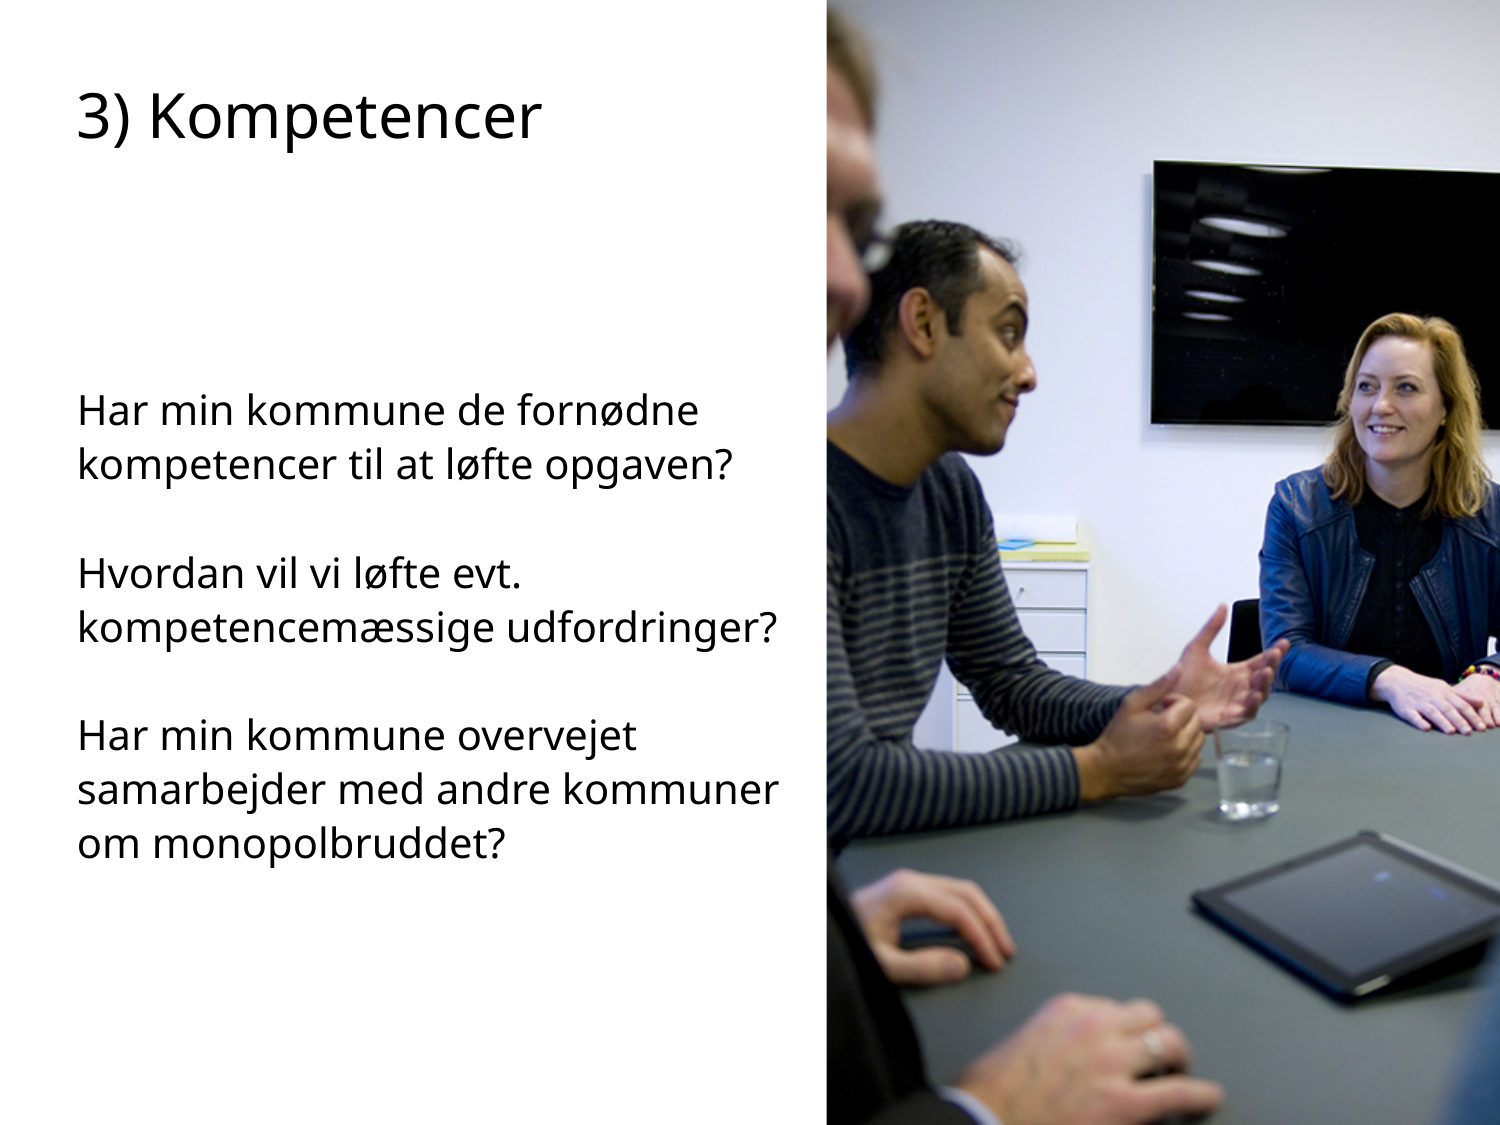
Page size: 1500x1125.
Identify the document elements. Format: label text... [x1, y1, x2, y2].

title 3) Kompetencer [76, 94, 821, 233]
list Har min kommune de fornødne kompetencer til at løfte opgaven? Hvordan vil vi løfte evt. kompetencemæssige udfordringer? Har min kommune overvejet samarbejder med andre kommuner om monopolbruddet? [76, 259, 786, 933]
picture [826, 0, 1500, 1125]
